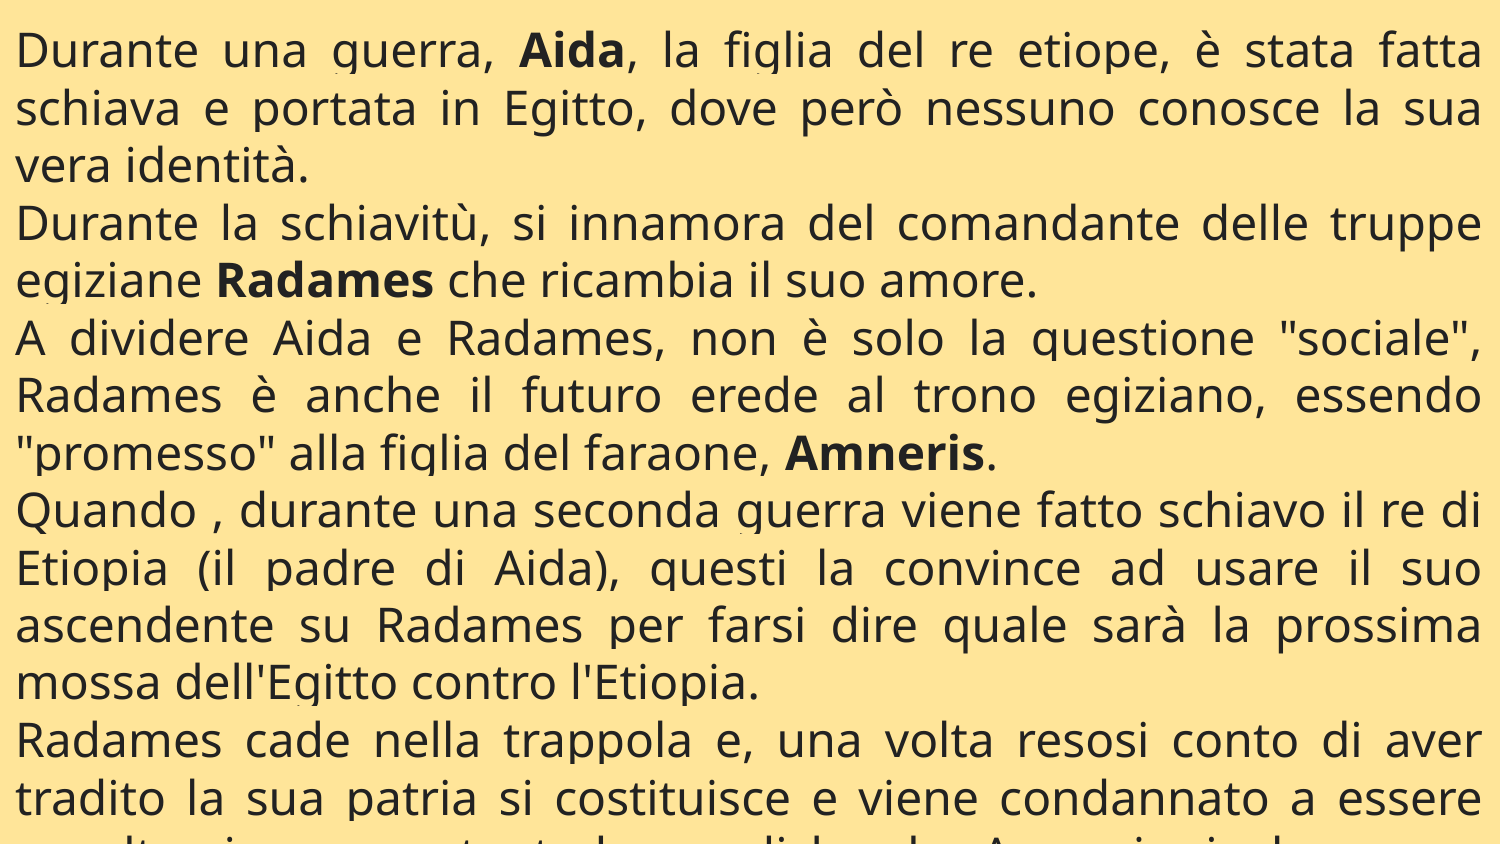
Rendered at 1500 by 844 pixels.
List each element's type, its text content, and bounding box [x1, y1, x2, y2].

text_box Durante una guerra, Aida, la figlia del re etiope, è stata fatta schiava e portata in Egitto, dove però nessuno conosce la sua vera identità. Durante la schiavitù, si innamora del comandante delle truppe egiziane Radames che ricambia il suo amore. A dividere Aida e Radames, non è solo la questione "sociale", Radames è anche il futuro erede al trono egiziano, essendo "promesso" alla figlia del faraone, Amneris. Quando , durante una seconda guerra viene fatto schiavo il re di Etiopia (il padre di Aida), questi la convince ad usare il suo ascendente su Radames per farsi dire quale sarà la prossima mossa dell'Egitto contro l'Etiopia. Radames cade nella trappola e, una volta resosi conto di aver tradito la sua patria si costituisce e viene condannato a essere sepolto vivo, nonostante le suppliche che Amneris rivolge a suo padre e ai sacerdoti che hanno il compito di condannare (o meno) Radames. Aida, ancora innamorata di lui, non lo abbandonerà neppure nella morte. Deciderà di farsi seppellire viva con lui. [0, 5, 1500, 839]
